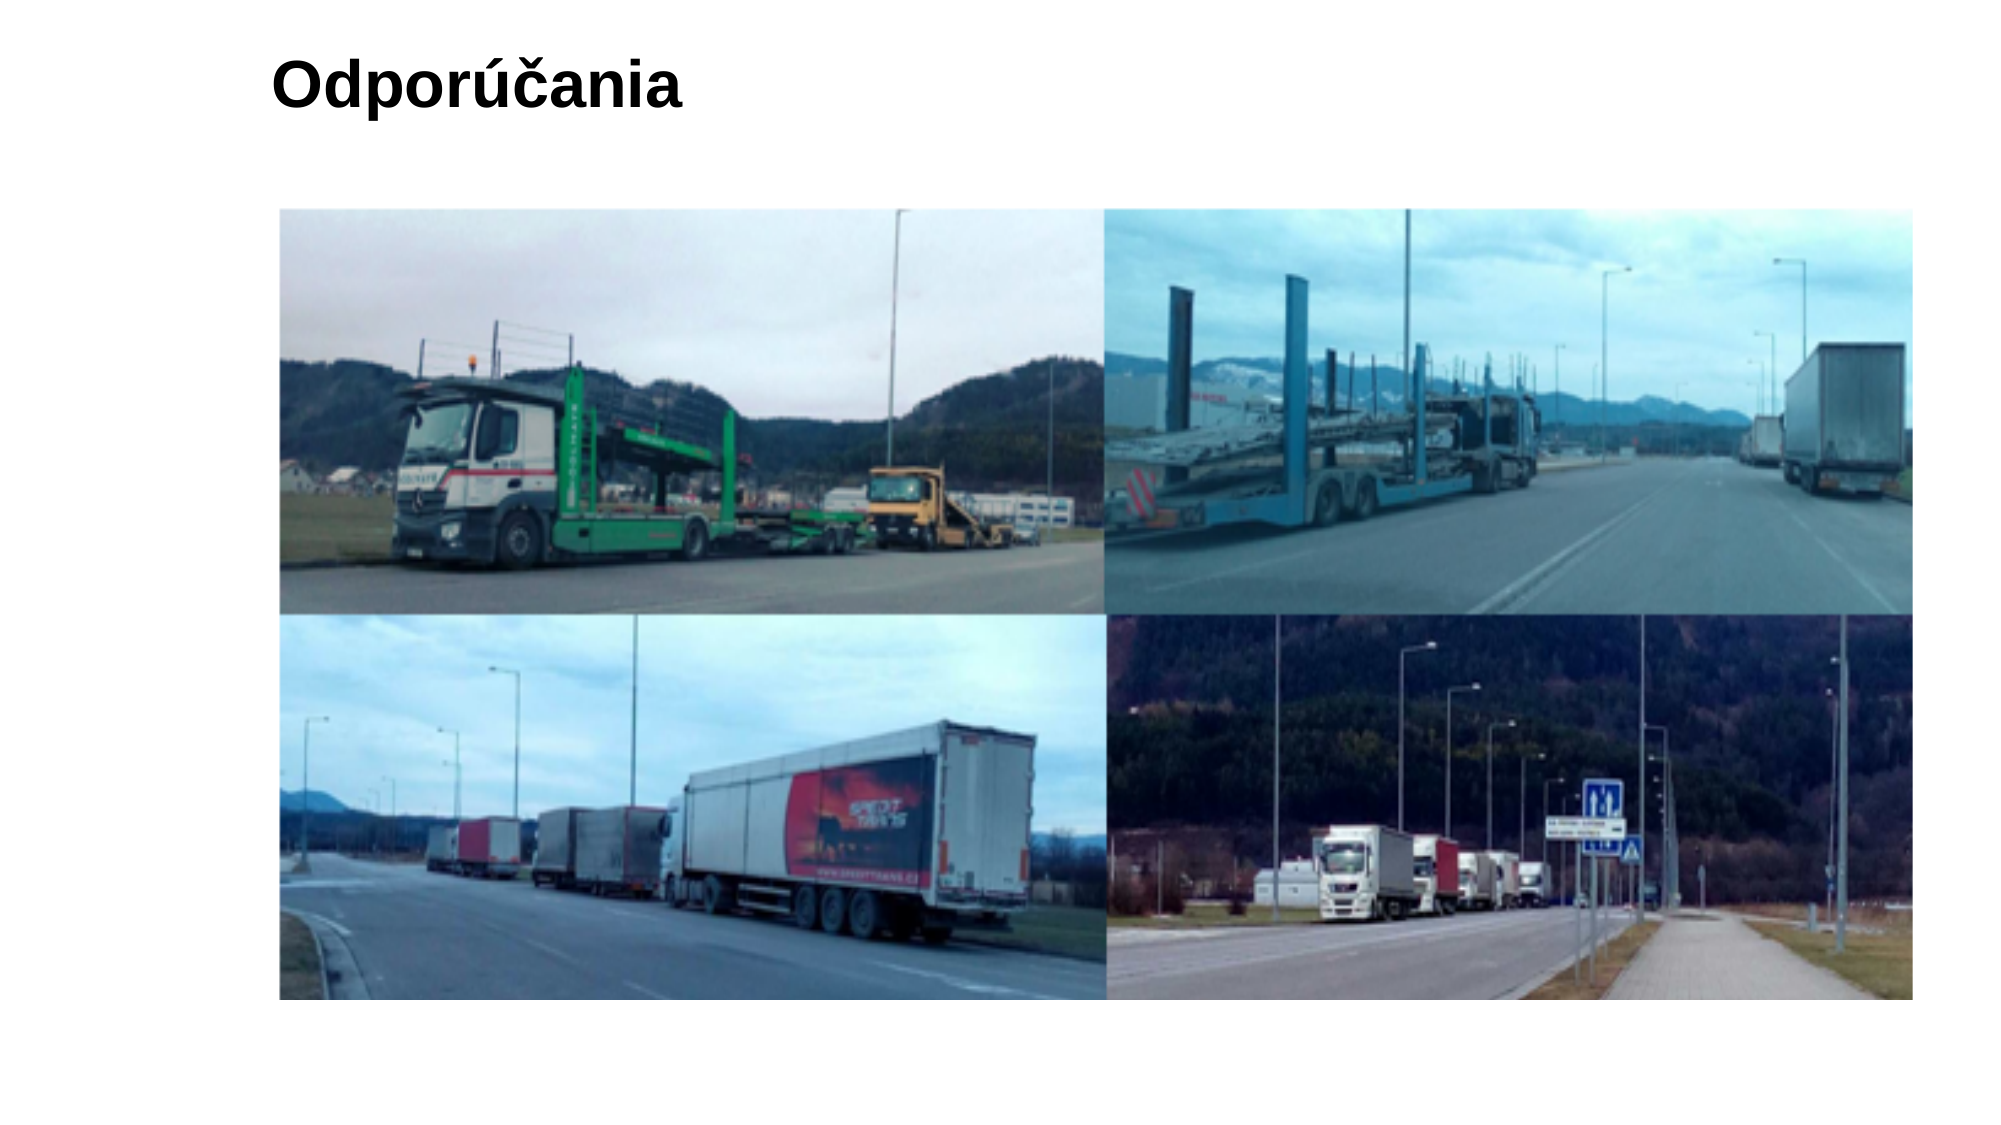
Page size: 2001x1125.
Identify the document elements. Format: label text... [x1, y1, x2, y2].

text_box Koncepcia nákladnej dopravy moderné parkovacie plochy súčasť – rampy na odhrňovanie snehu IRU poskytovateľ aplikácie TRANSPark databáza prepojená na CCTV jednotné miesto Parkovacie plochy pri areáli priemyselných parkov príklad -> KIA Motors Slovakia [306, 172, 1955, 1066]
title Odporúčania [256, 0, 815, 173]
picture [278, 207, 1913, 1000]
